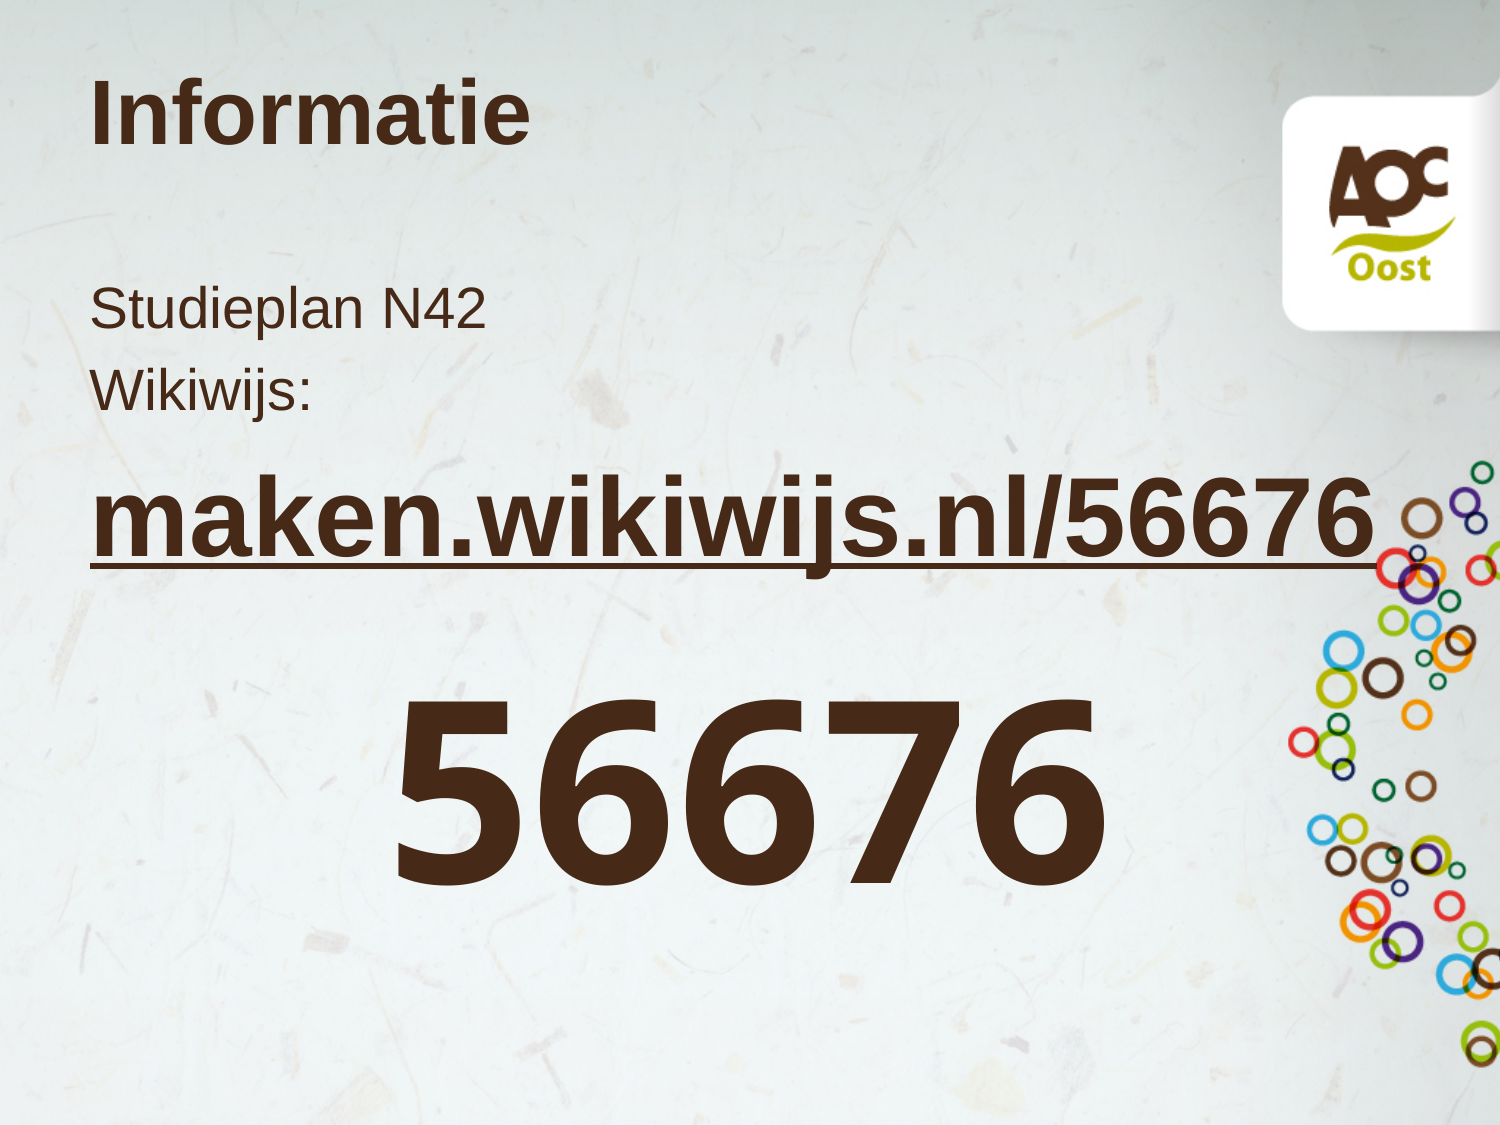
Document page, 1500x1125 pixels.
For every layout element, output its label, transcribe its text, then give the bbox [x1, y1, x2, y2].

picture [0, 0, 1500, 1125]
title Informatie [75, 45, 1425, 233]
list Studieplan N42 Wikiwijs: maken.wikiwijs.nl/56676 56676 [75, 262, 1425, 1005]
